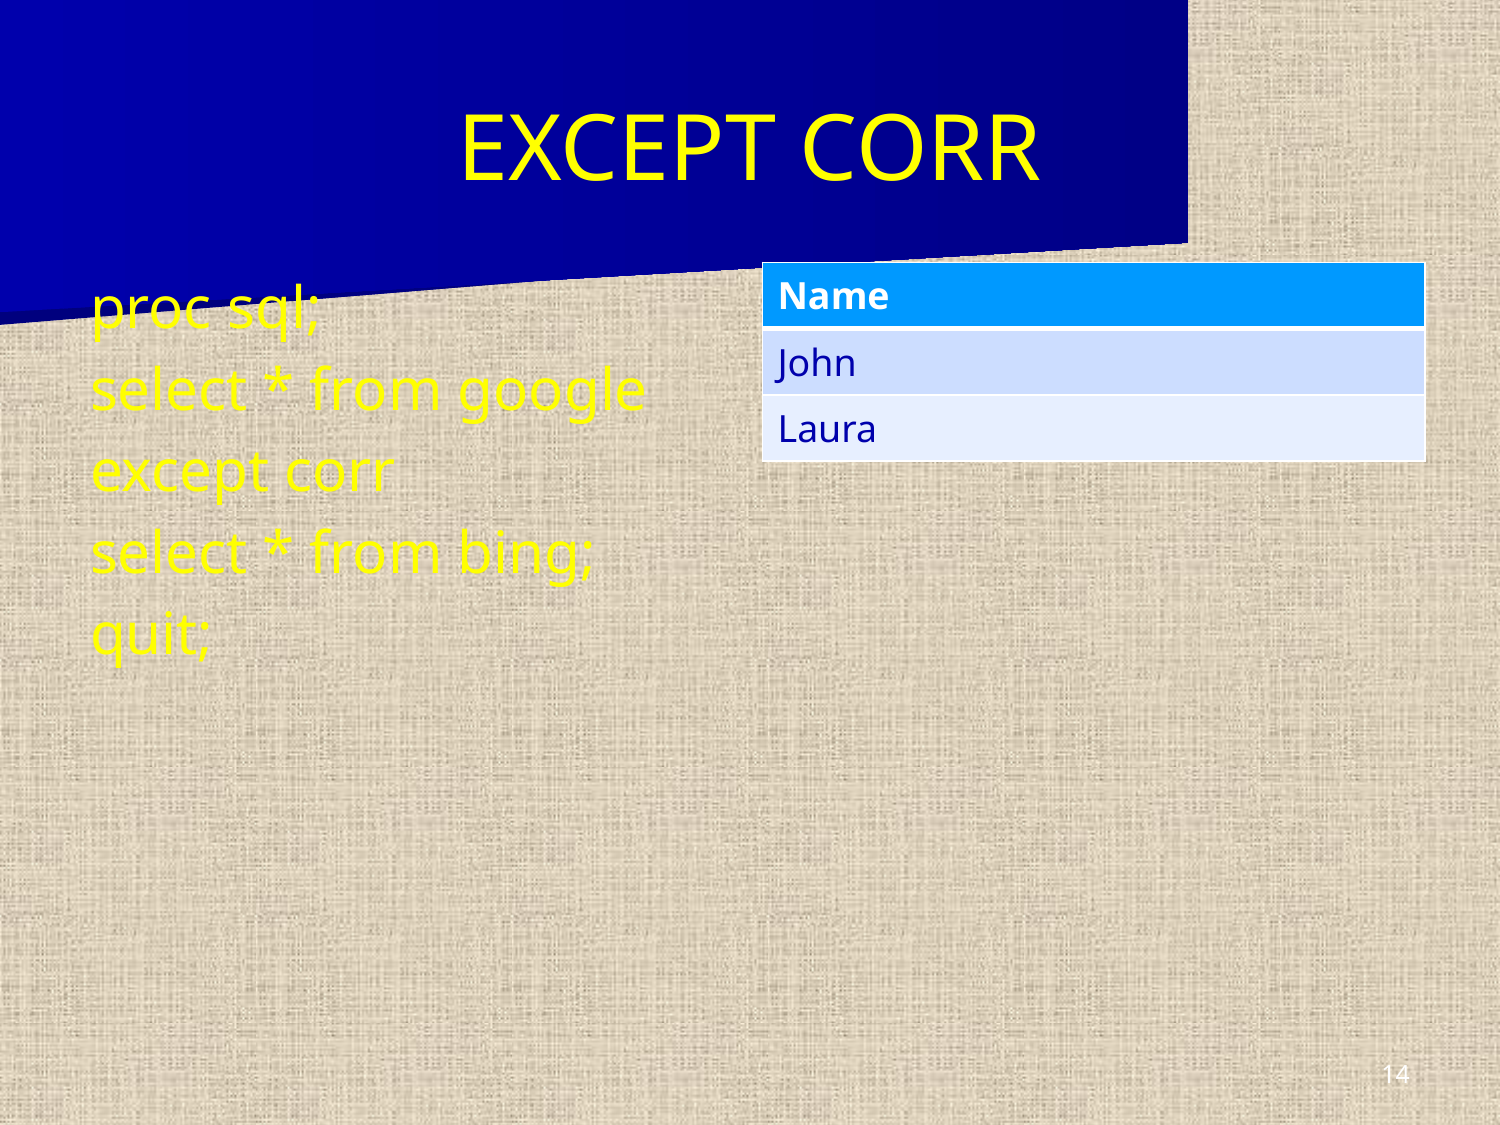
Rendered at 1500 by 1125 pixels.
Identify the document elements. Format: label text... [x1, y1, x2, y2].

list proc sql; select * from google except corr select * from bing; quit; [74, 262, 738, 1001]
title EXCEPT CORR [74, 49, 1426, 238]
table_cell Laura [763, 396, 1424, 460]
slide_number 14 [1074, 1024, 1426, 1101]
picture [0, 0, 1500, 1125]
table_header Name [763, 263, 1424, 326]
table_cell John [763, 331, 1424, 394]
